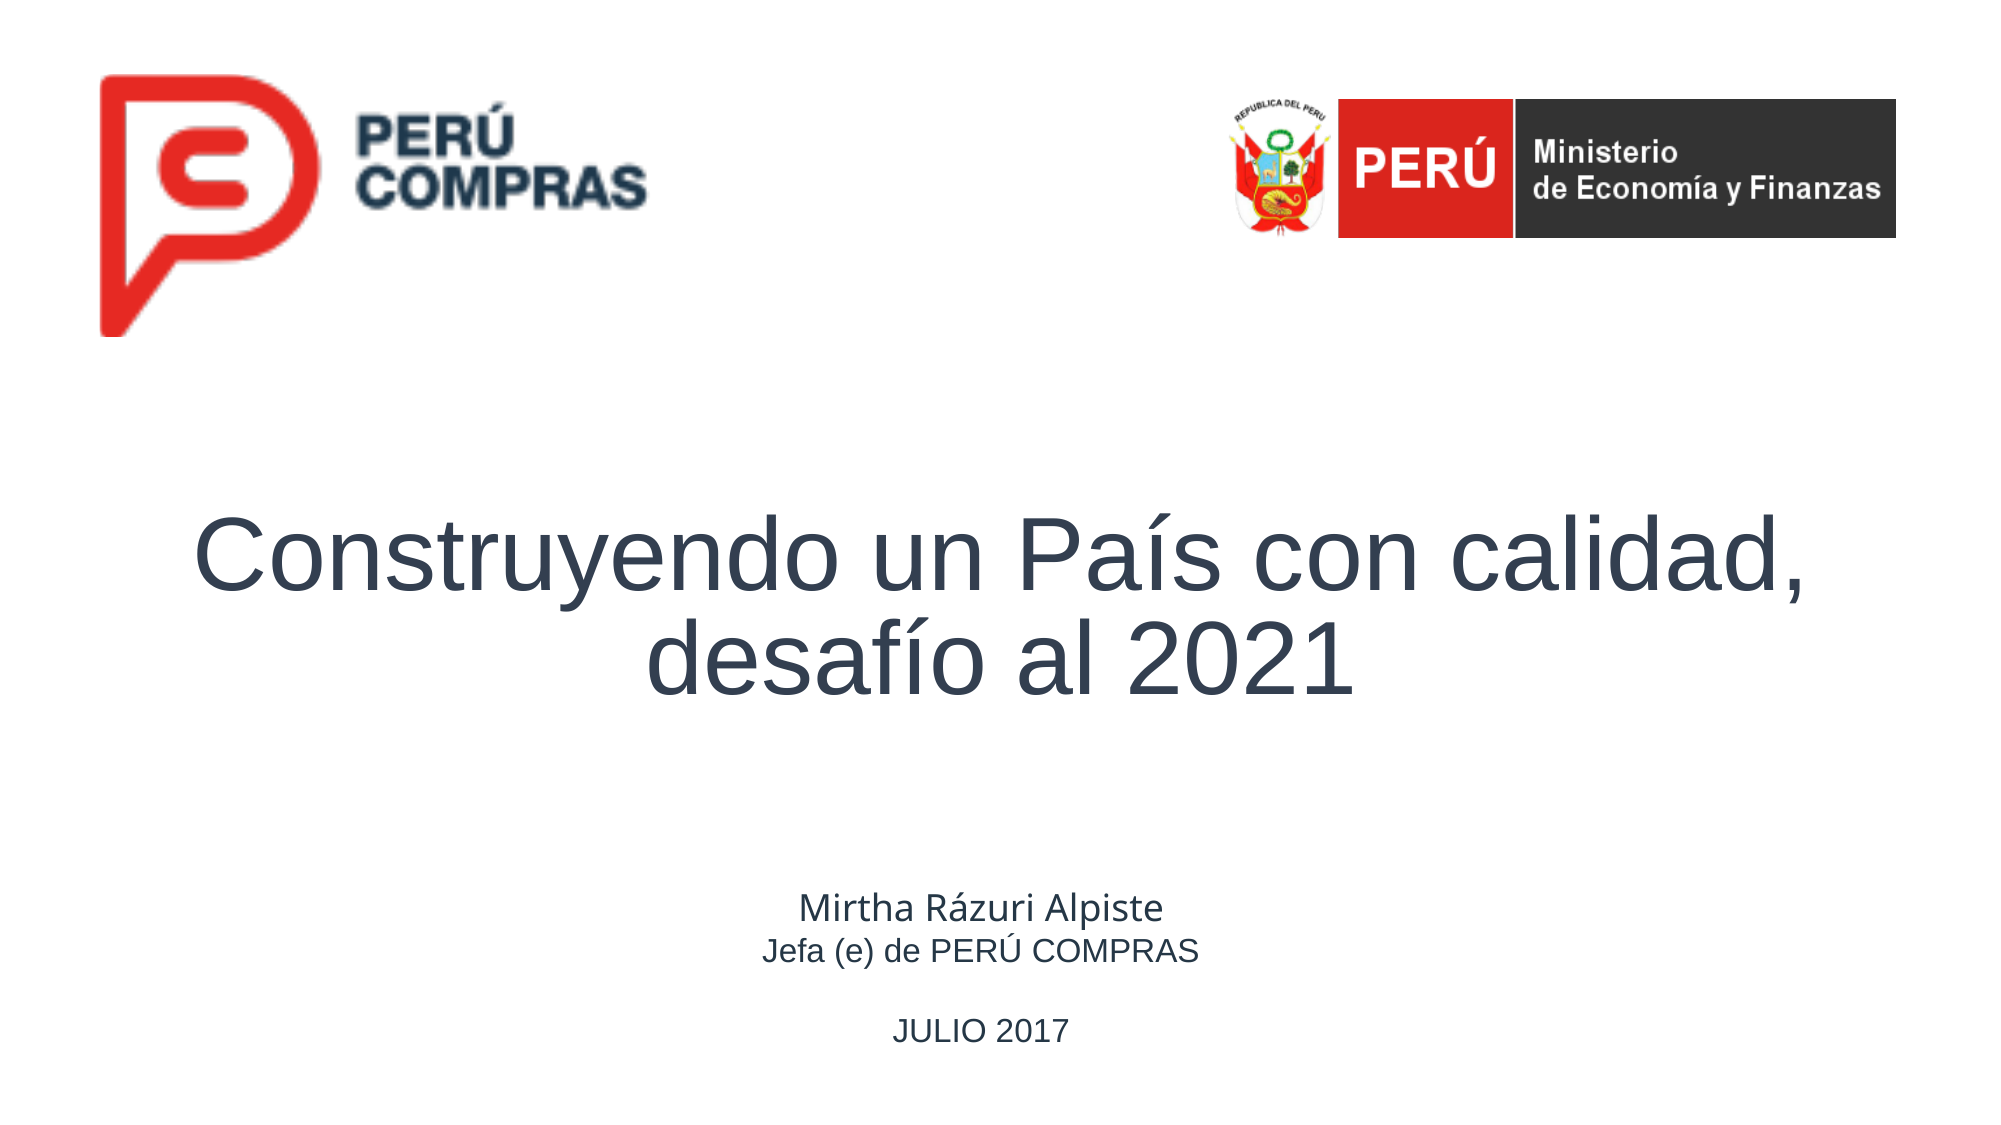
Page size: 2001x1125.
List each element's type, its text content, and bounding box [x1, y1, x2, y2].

text_box Mirtha Rázuri Alpiste Jefa (e) de PERÚ COMPRAS JULIO 2017 [375, 884, 1588, 1050]
picture [99, 74, 651, 337]
title Construyendo un País con calidad, desafío al 2021 [138, 488, 1866, 734]
picture [1224, 99, 1896, 239]
